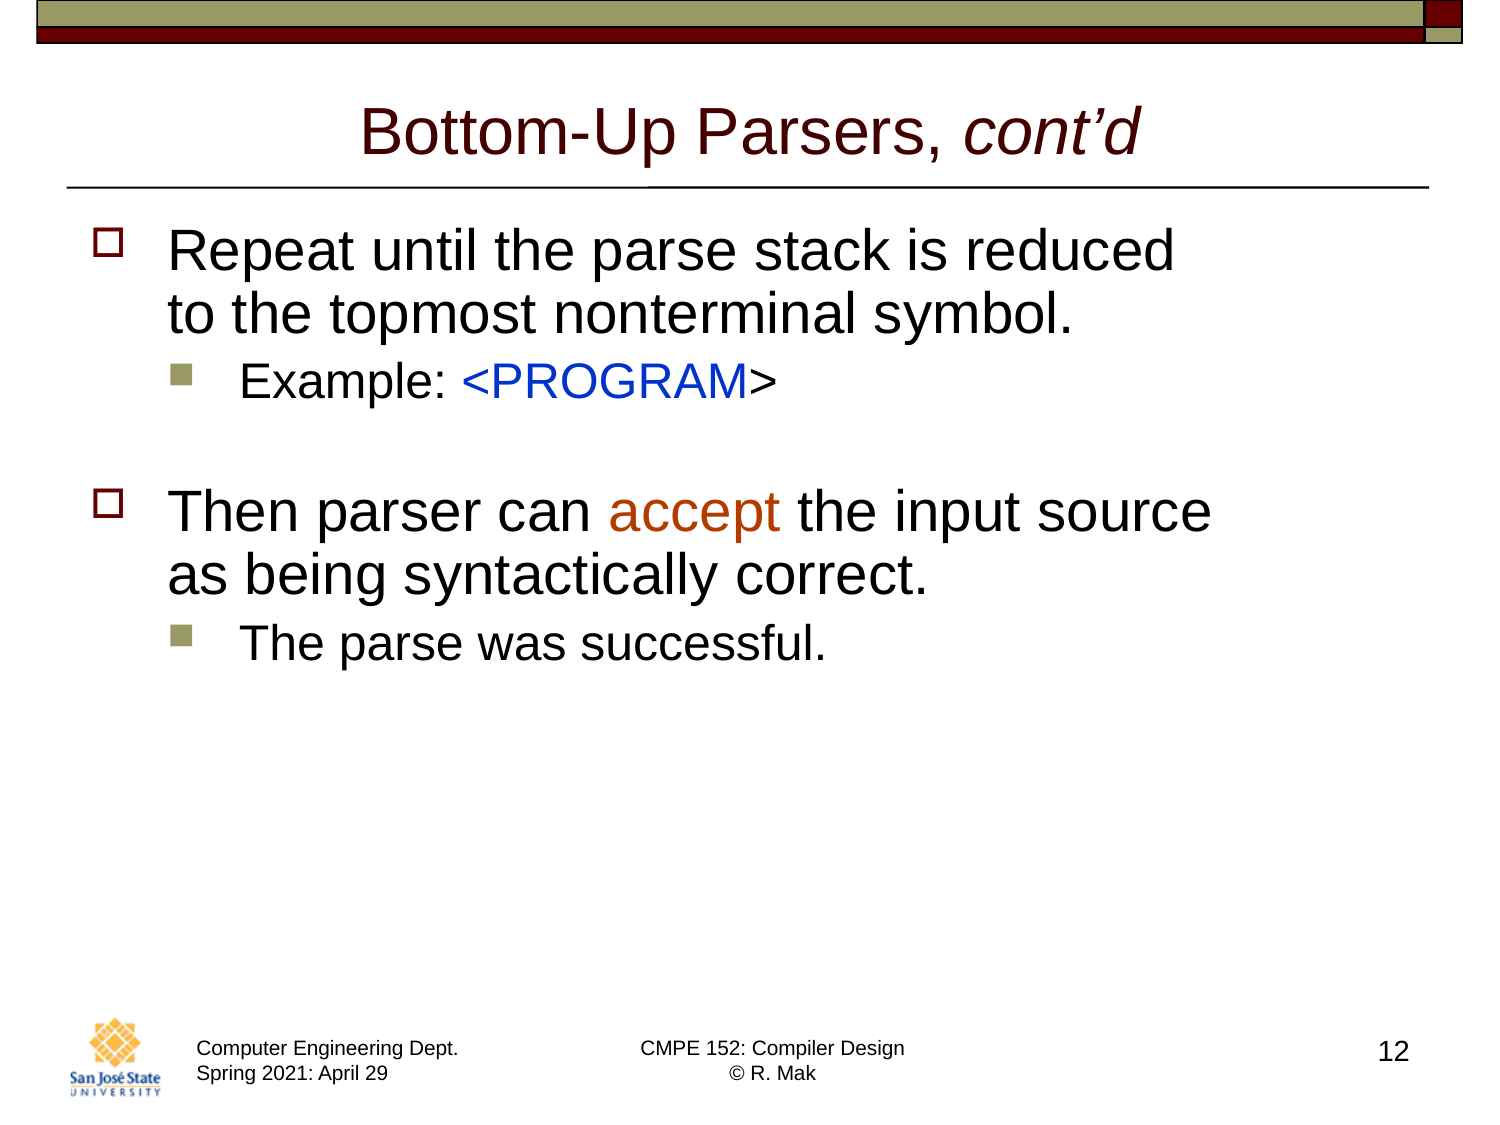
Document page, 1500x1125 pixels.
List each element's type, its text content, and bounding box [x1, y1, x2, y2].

title Bottom-Up Parsers, cont’d [75, 67, 1425, 175]
picture [60, 1012, 166, 1112]
slide_number 12 [1320, 1028, 1425, 1100]
list Repeat until the parse stack is reduced to the topmost nonterminal symbol. Example: <PROGRAM> Then parser can accept the input source as being syntactically correct. The parse was successful. [75, 212, 1425, 1028]
